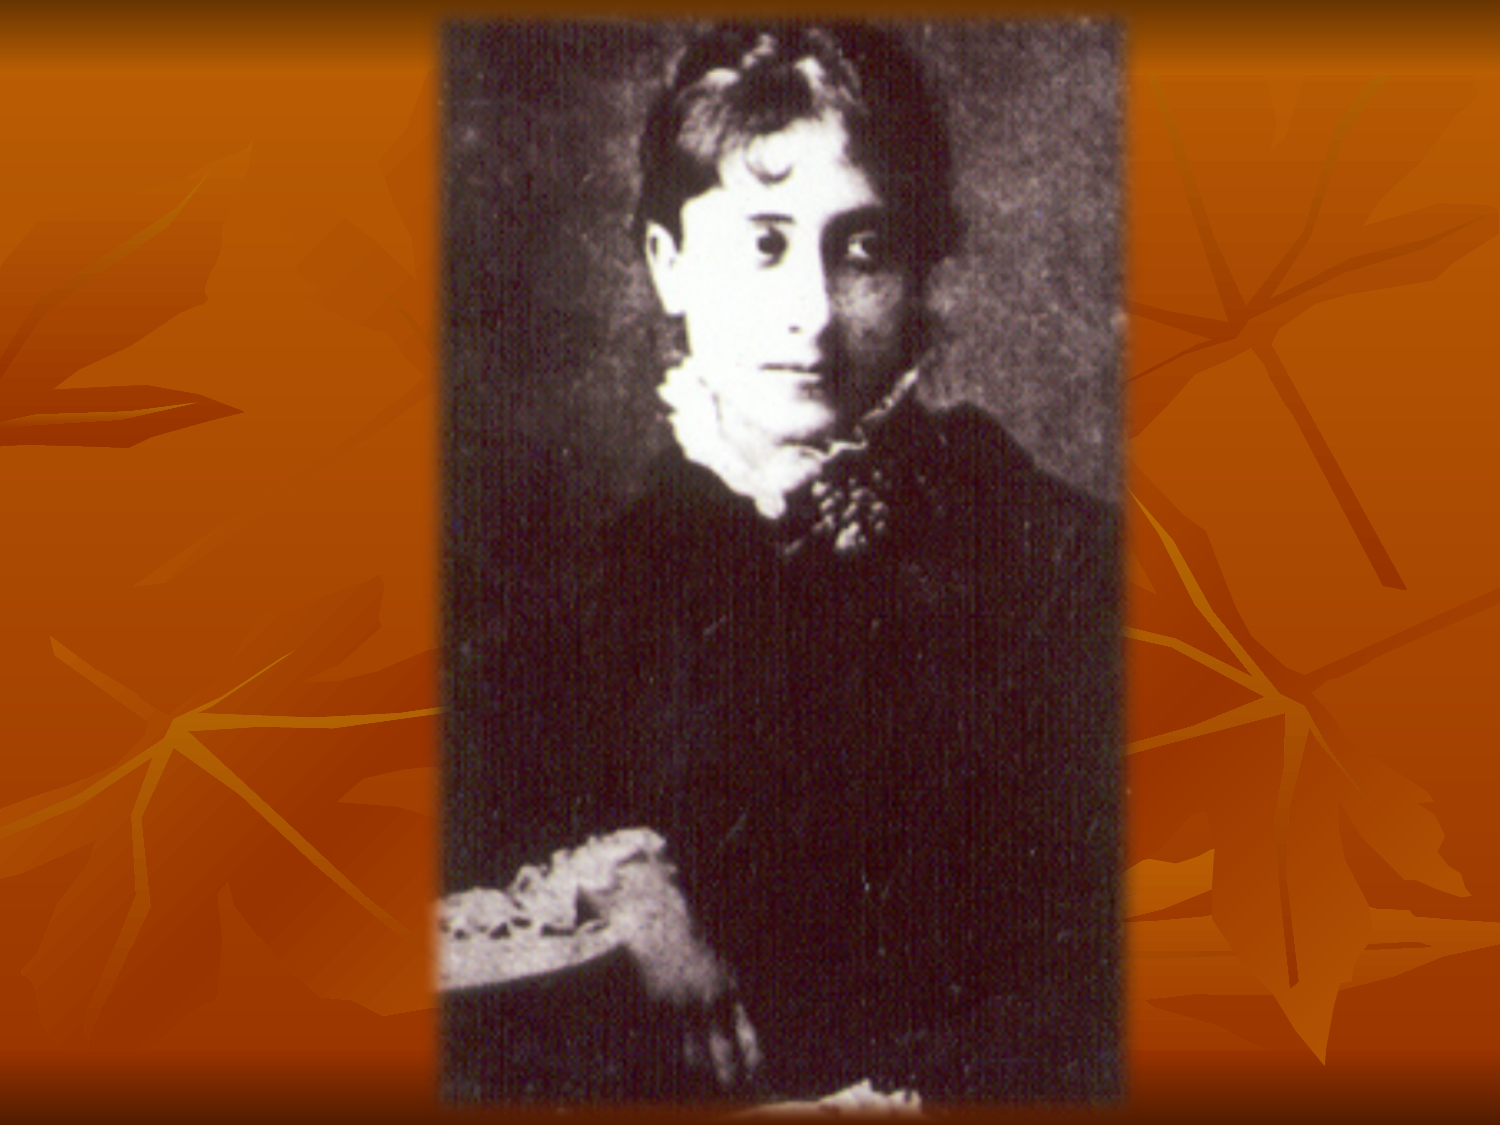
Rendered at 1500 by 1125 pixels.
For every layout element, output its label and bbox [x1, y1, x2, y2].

picture [421, 0, 1144, 1125]
